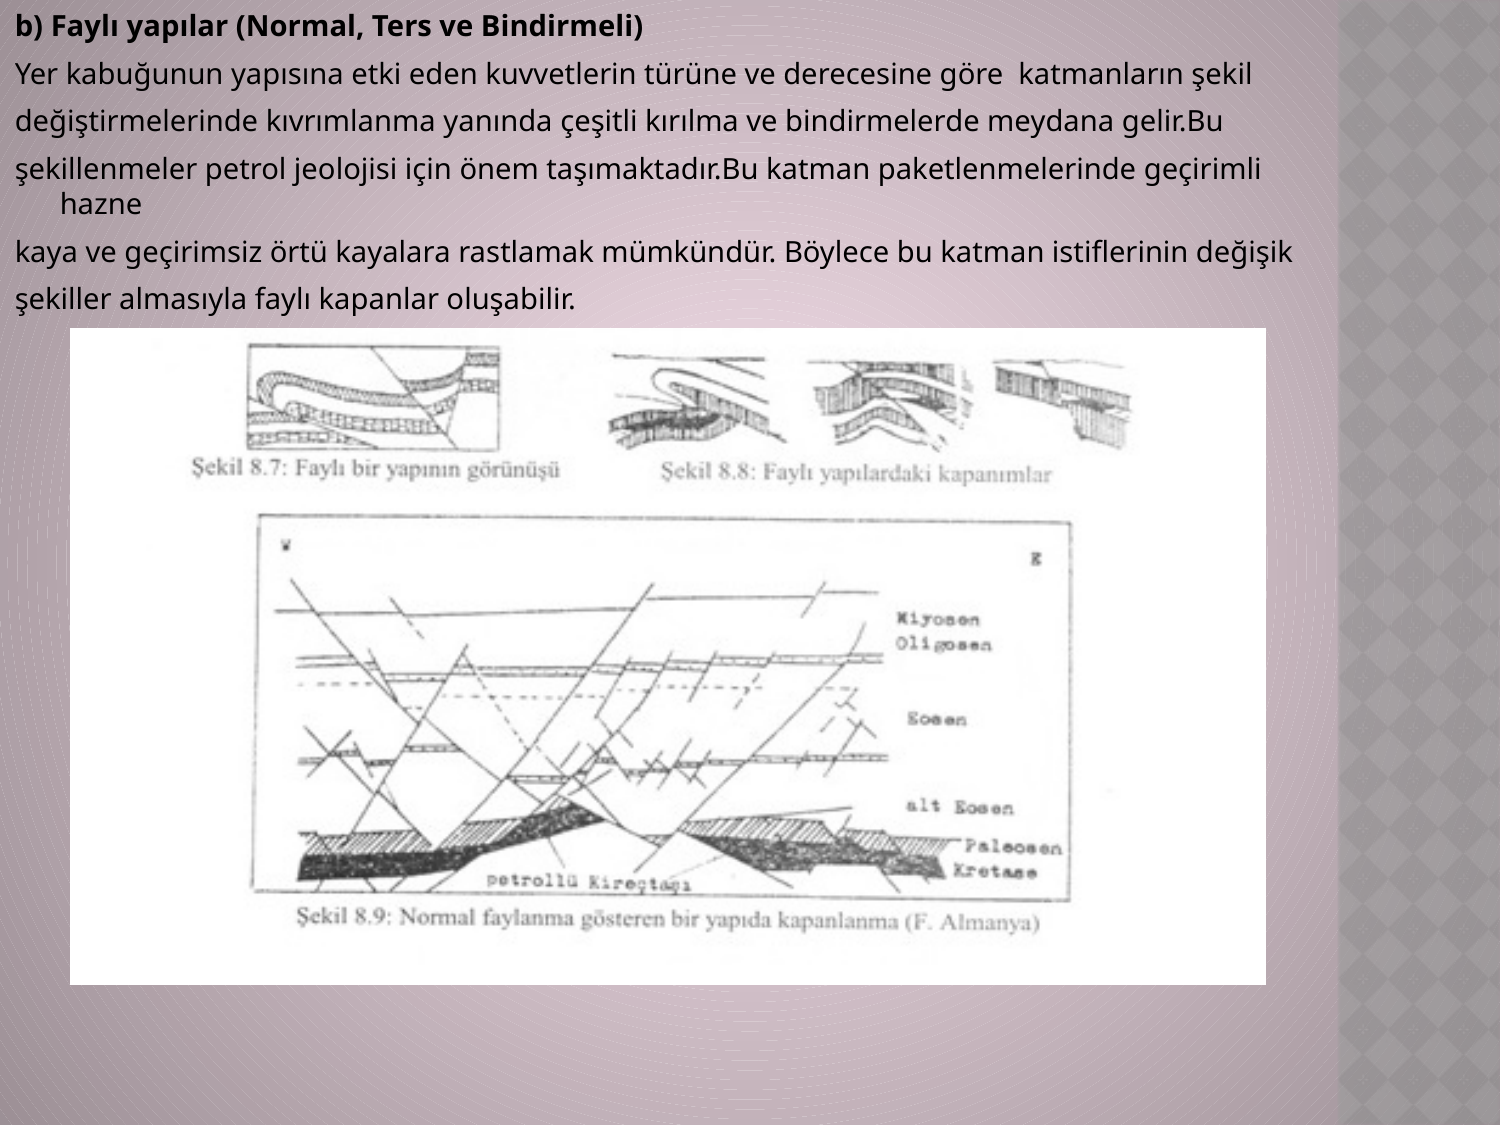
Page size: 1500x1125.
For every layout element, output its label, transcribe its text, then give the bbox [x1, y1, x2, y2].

list b) Faylı yapılar (Normal, Ters ve Bindirmeli) Yer kabuğunun yapısına etki eden kuvvetlerin türüne ve derecesine göre katmanların şekil değiştirmelerinde kıvrımlanma yanında çeşitli kırılma ve bindirmelerde meydana gelir.Bu şekillenmeler petrol jeolojisi için önem taşımaktadır.Bu katman paketlenmelerinde geçirimli hazne kaya ve geçirimsiz örtü kayalara rastlamak mümkündür. Böylece bu katman istiflerinin değişik şekiller almasıyla faylı kapanlar oluşabilir. [0, 0, 1336, 375]
picture [70, 328, 1266, 985]
